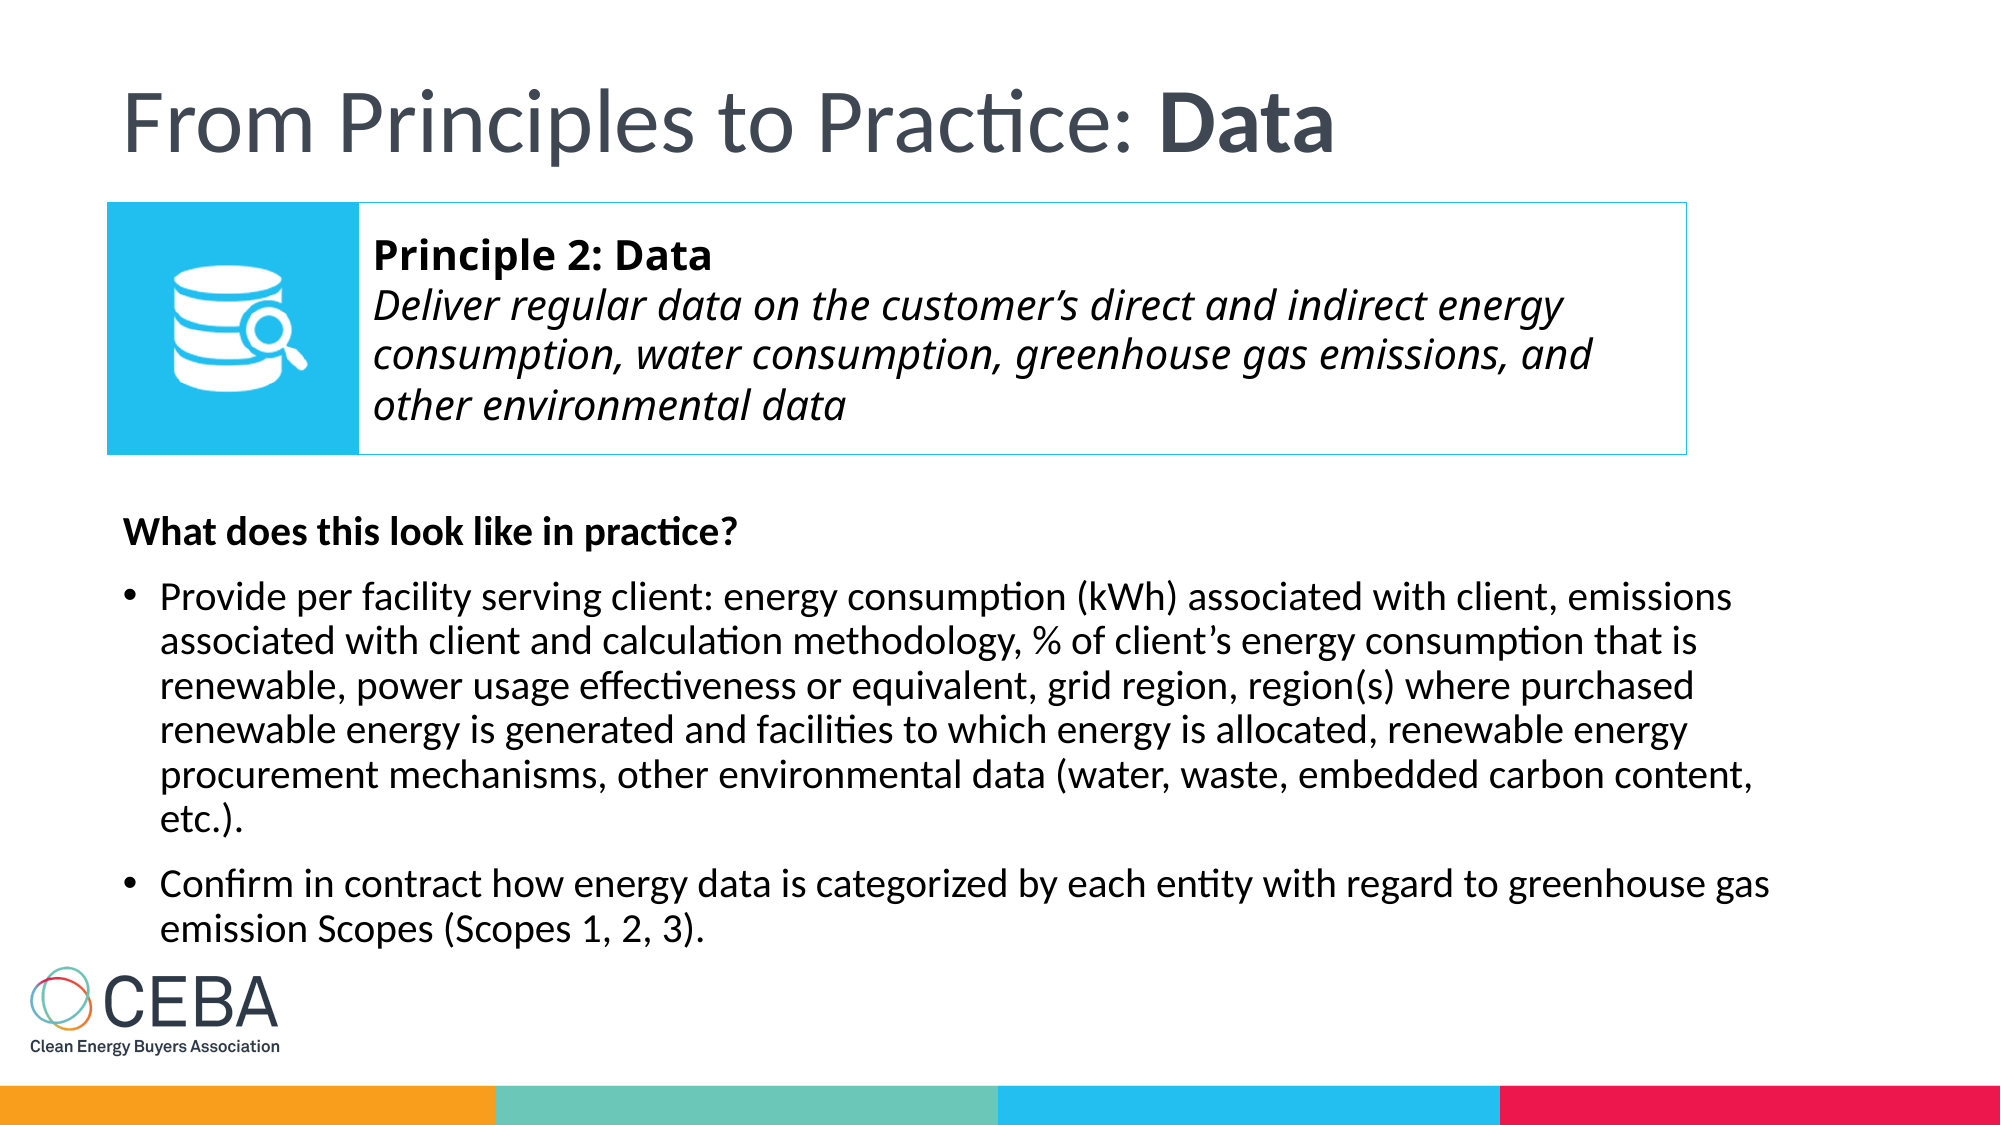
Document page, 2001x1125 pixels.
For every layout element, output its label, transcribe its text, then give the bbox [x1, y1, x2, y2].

picture [0, 2, 2000, 1125]
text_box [107, 202, 1687, 455]
title From Principles to Practice: Data [107, 14, 2000, 232]
text_box [137, 486, 1863, 946]
list What does this look like in practice? Provide per facility serving client: energy consumption (kWh) associated with client, emissions associated with client and calculation methodology, % of client’s energy consumption that is renewable, power usage effectiveness or equivalent, grid region, region(s) where purchased renewable energy is generated and facilities to which energy is allocated, renewable energy procurement mechanisms, other environmental data (water, waste, embedded carbon content, etc.). Confirm in contract how energy data is categorized by each entity with regard to greenhouse gas emission Scopes (Scopes 1, 2, 3). [107, 501, 1833, 961]
